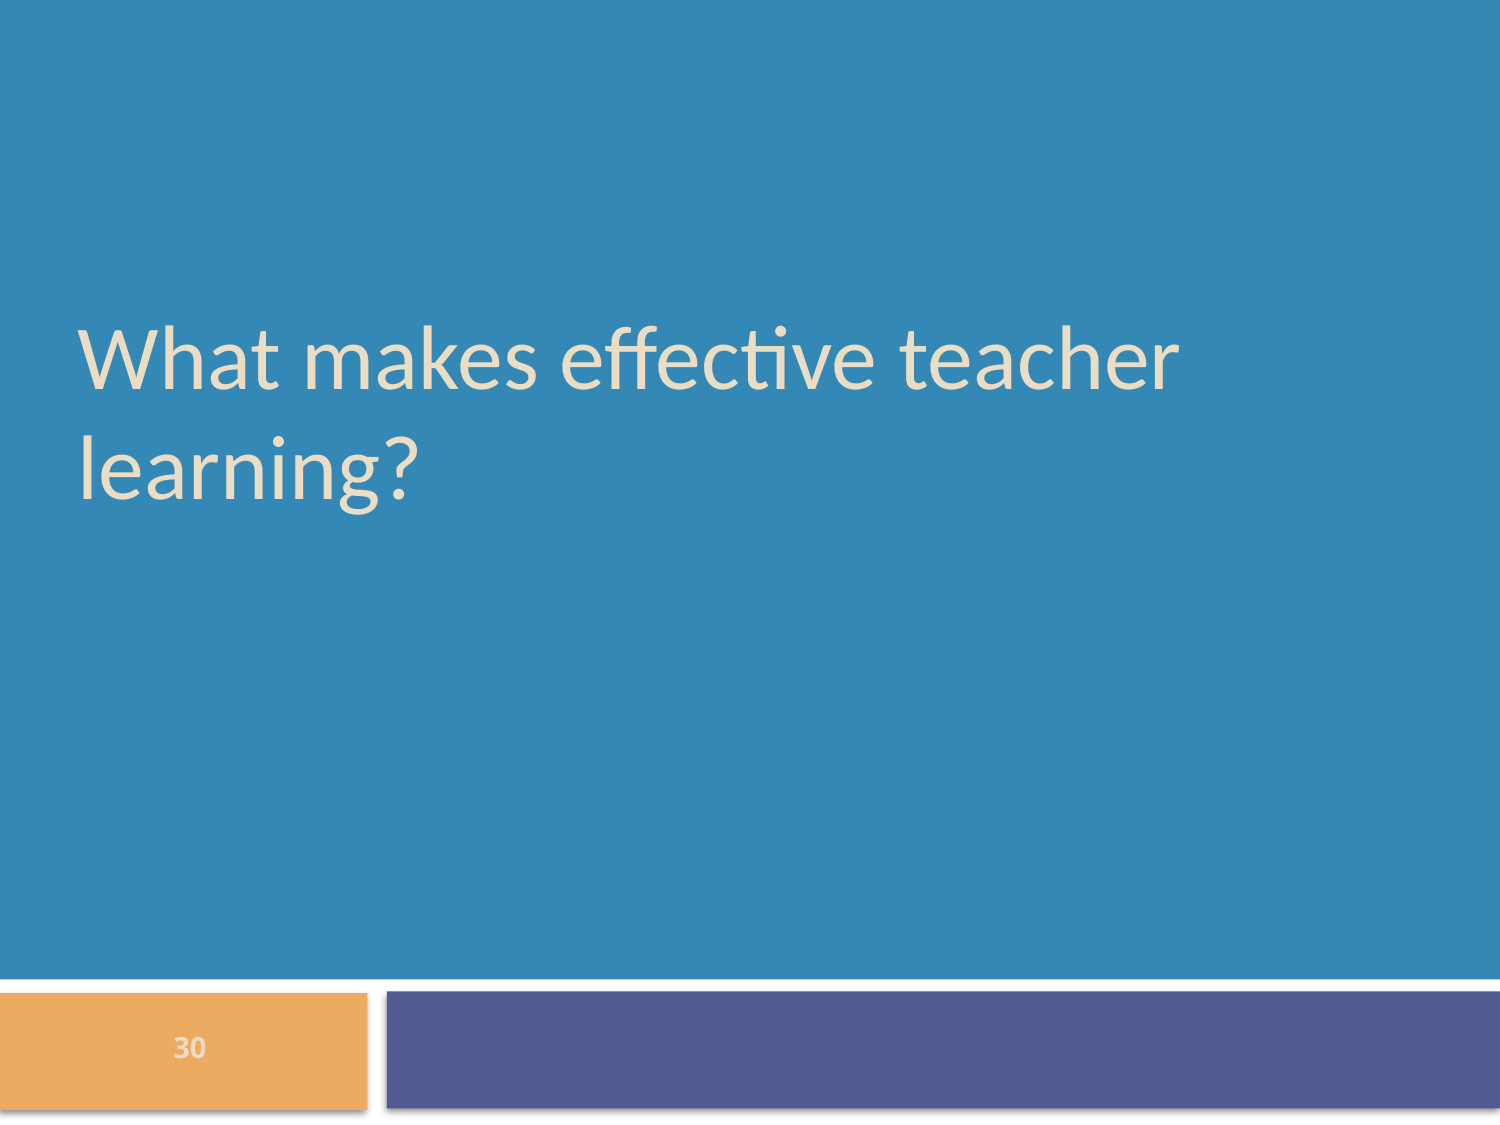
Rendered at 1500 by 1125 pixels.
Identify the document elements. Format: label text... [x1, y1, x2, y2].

slide_number 30 [121, 1018, 259, 1081]
title What makes effective teacher learning? [62, 97, 1446, 718]
